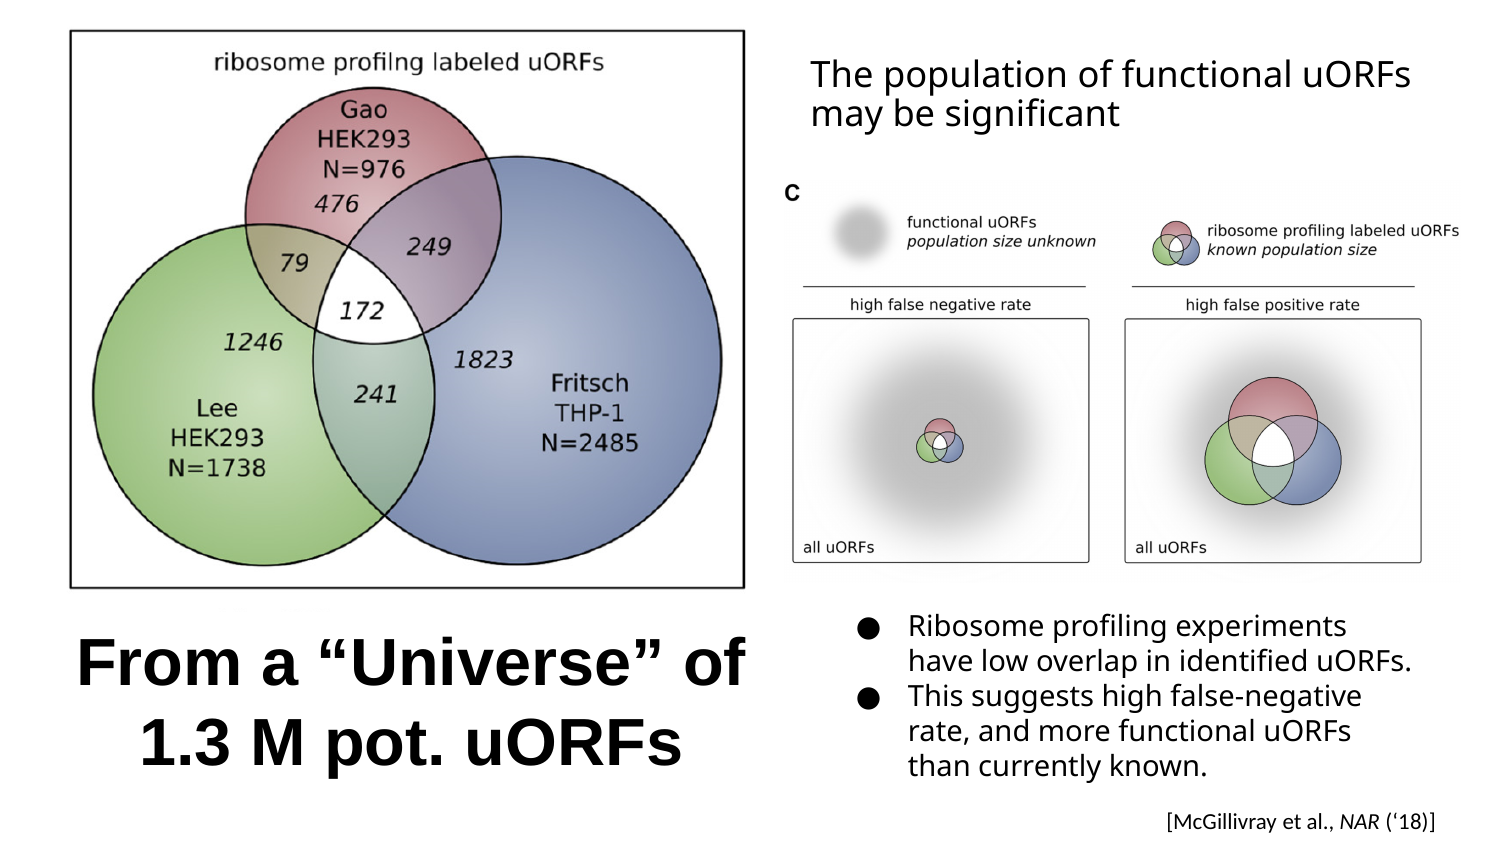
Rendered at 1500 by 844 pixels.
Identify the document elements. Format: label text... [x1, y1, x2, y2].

picture [784, 180, 1461, 583]
text_box [McGillivray et al., NAR (‘18)] [1151, 792, 1468, 844]
text_box From a “Universe” of 1.3 M pot. uORFs [45, 690, 778, 787]
picture [0, 12, 778, 690]
title The population of functional uORFs may be significant [795, 48, 1450, 142]
text_box Ribosome profiling experiments have low overlap in identified uORFs. This suggests high false-negative rate, and more functional uORFs than currently known. [821, 601, 1424, 802]
